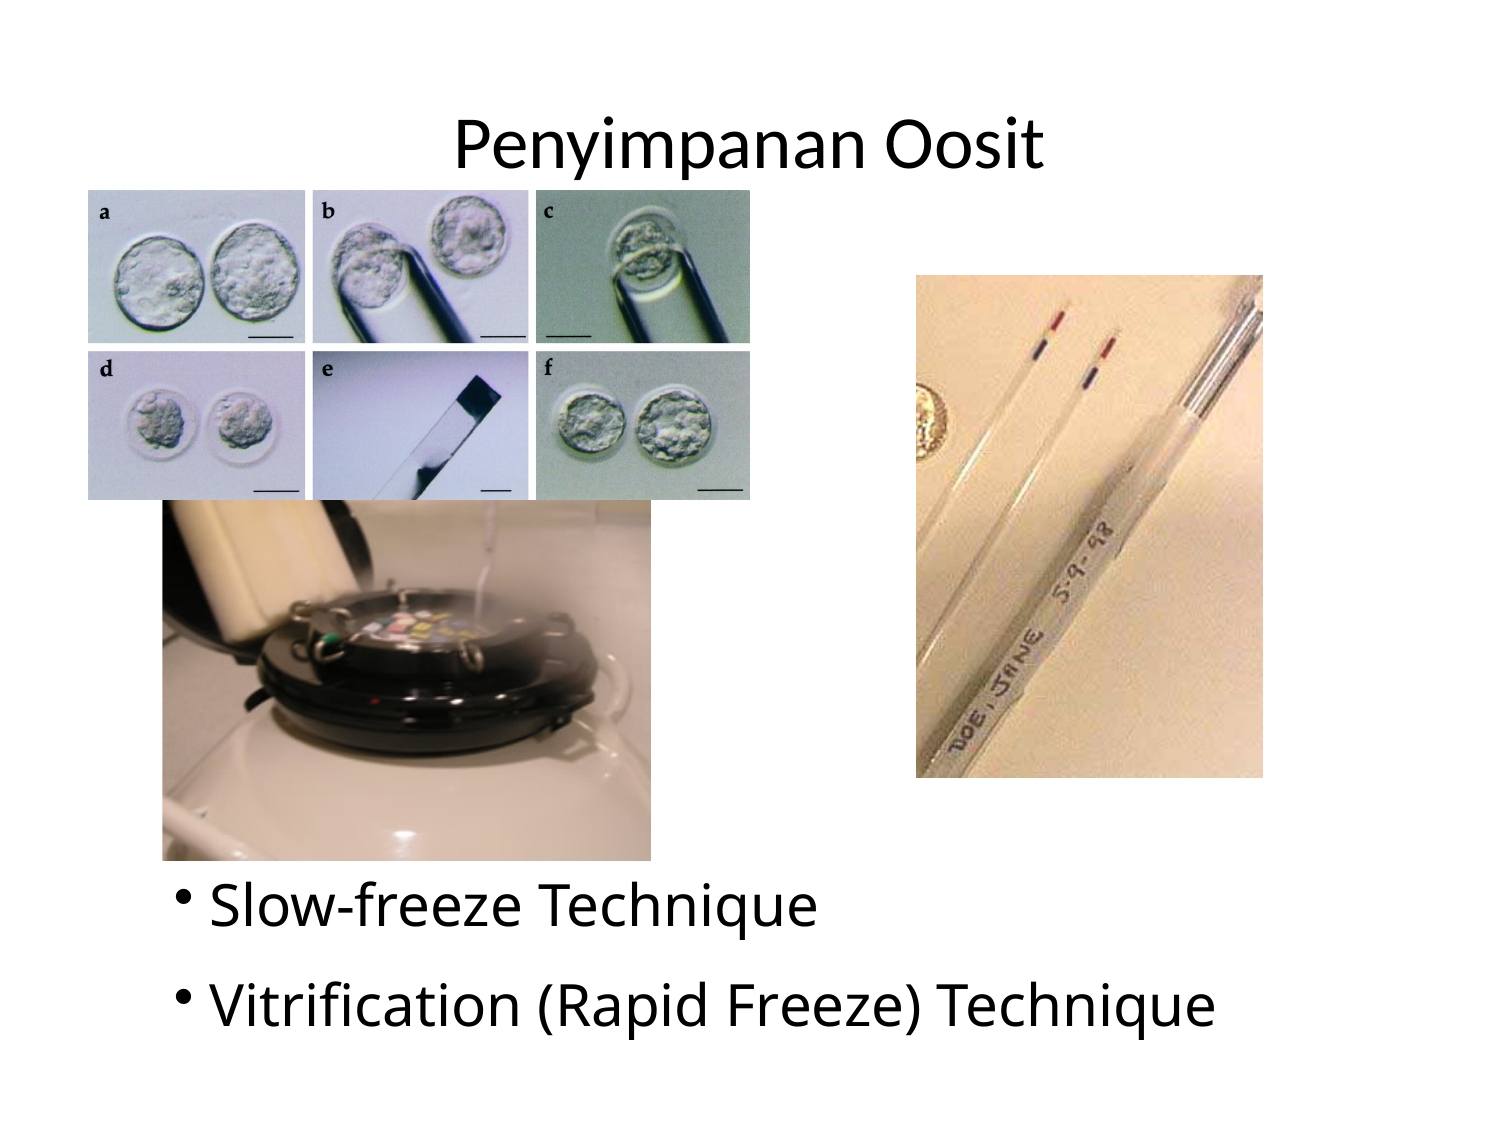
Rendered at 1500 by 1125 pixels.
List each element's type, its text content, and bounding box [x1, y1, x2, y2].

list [88, 190, 751, 501]
text_box Slow-freeze Technique Vitrification (Rapid Freeze) Technique [159, 861, 1410, 1046]
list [915, 275, 1263, 778]
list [161, 510, 651, 862]
title Penyimpanan Oosit [75, 45, 1425, 233]
